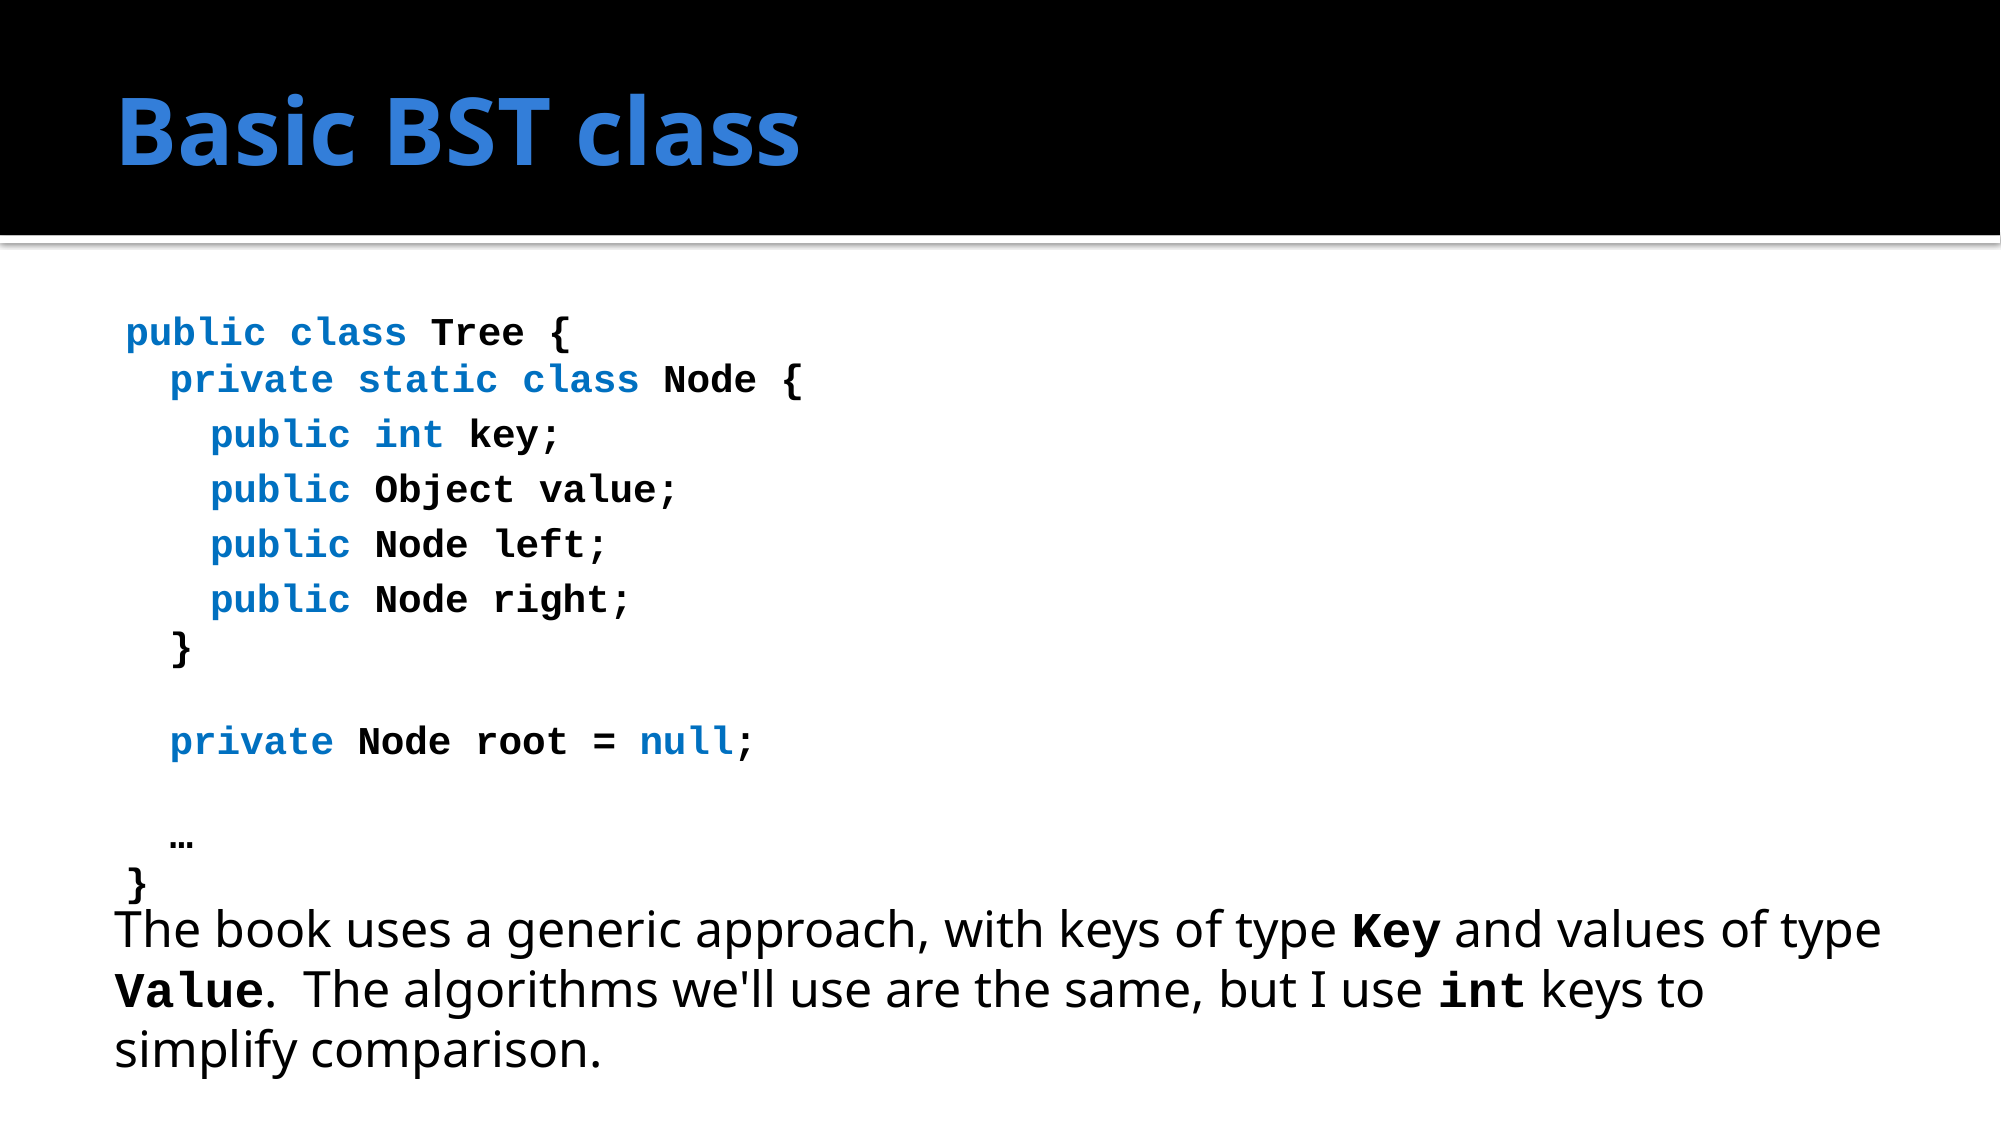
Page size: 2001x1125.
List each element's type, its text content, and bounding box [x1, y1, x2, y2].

list public class Tree { private static class Node { public int key; public Object value; public Node left; public Node right; } private Node root = null; … } [99, 291, 1900, 890]
text_box The book uses a generic approach, with keys of type Key and values of type Value. The algorithms we'll use are the same, but I use int keys to simplify comparison. [99, 890, 1900, 1086]
title Basic BST class [99, 25, 1900, 231]
